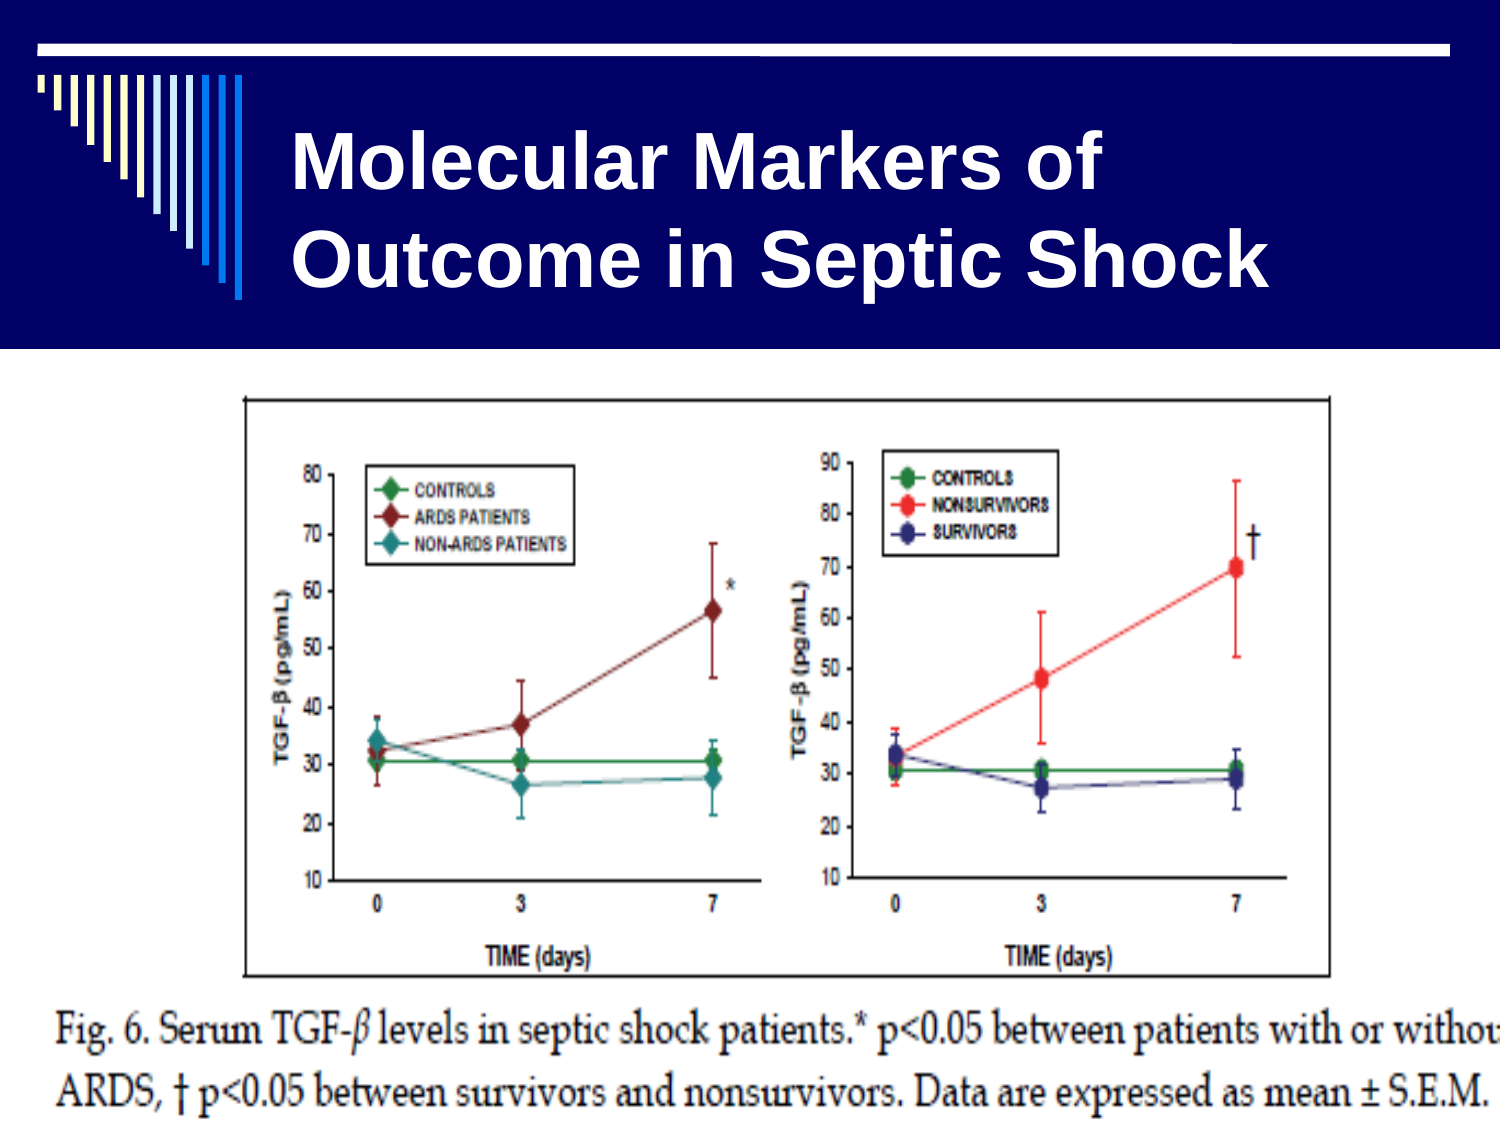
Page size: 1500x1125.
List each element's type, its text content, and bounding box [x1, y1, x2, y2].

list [0, 349, 1500, 1125]
title Molecular Markers of Outcome in Septic Shock [274, 74, 1426, 338]
